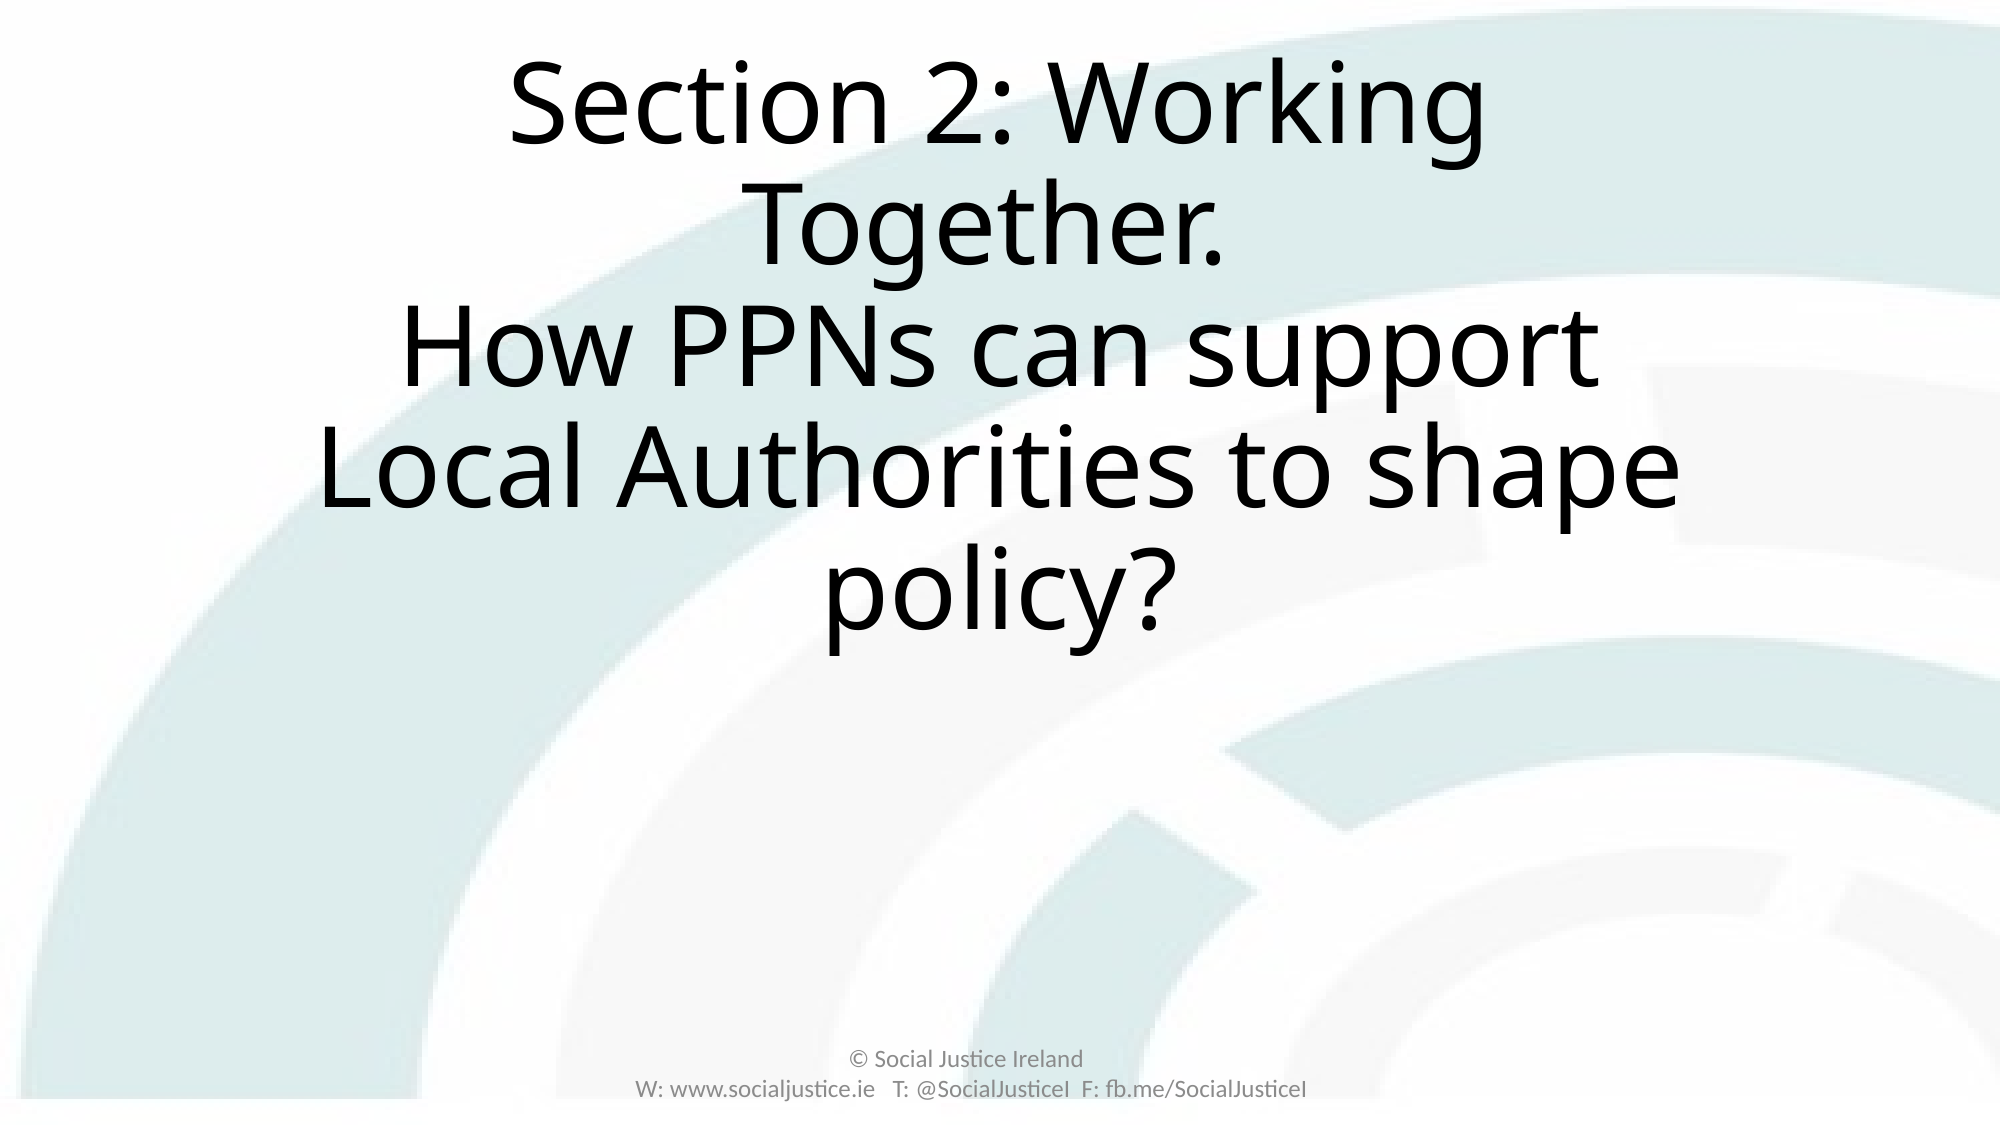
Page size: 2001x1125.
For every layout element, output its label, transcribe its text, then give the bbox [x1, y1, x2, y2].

title Section 2: Working Together. How PPNs can support Local Authorities to shape policy? [249, 262, 1750, 654]
footer © Social Justice Ireland W: www.socialjustice.ie T: @SocialJusticeI F: fb.me/SocialJusticeI [612, 1042, 1338, 1103]
